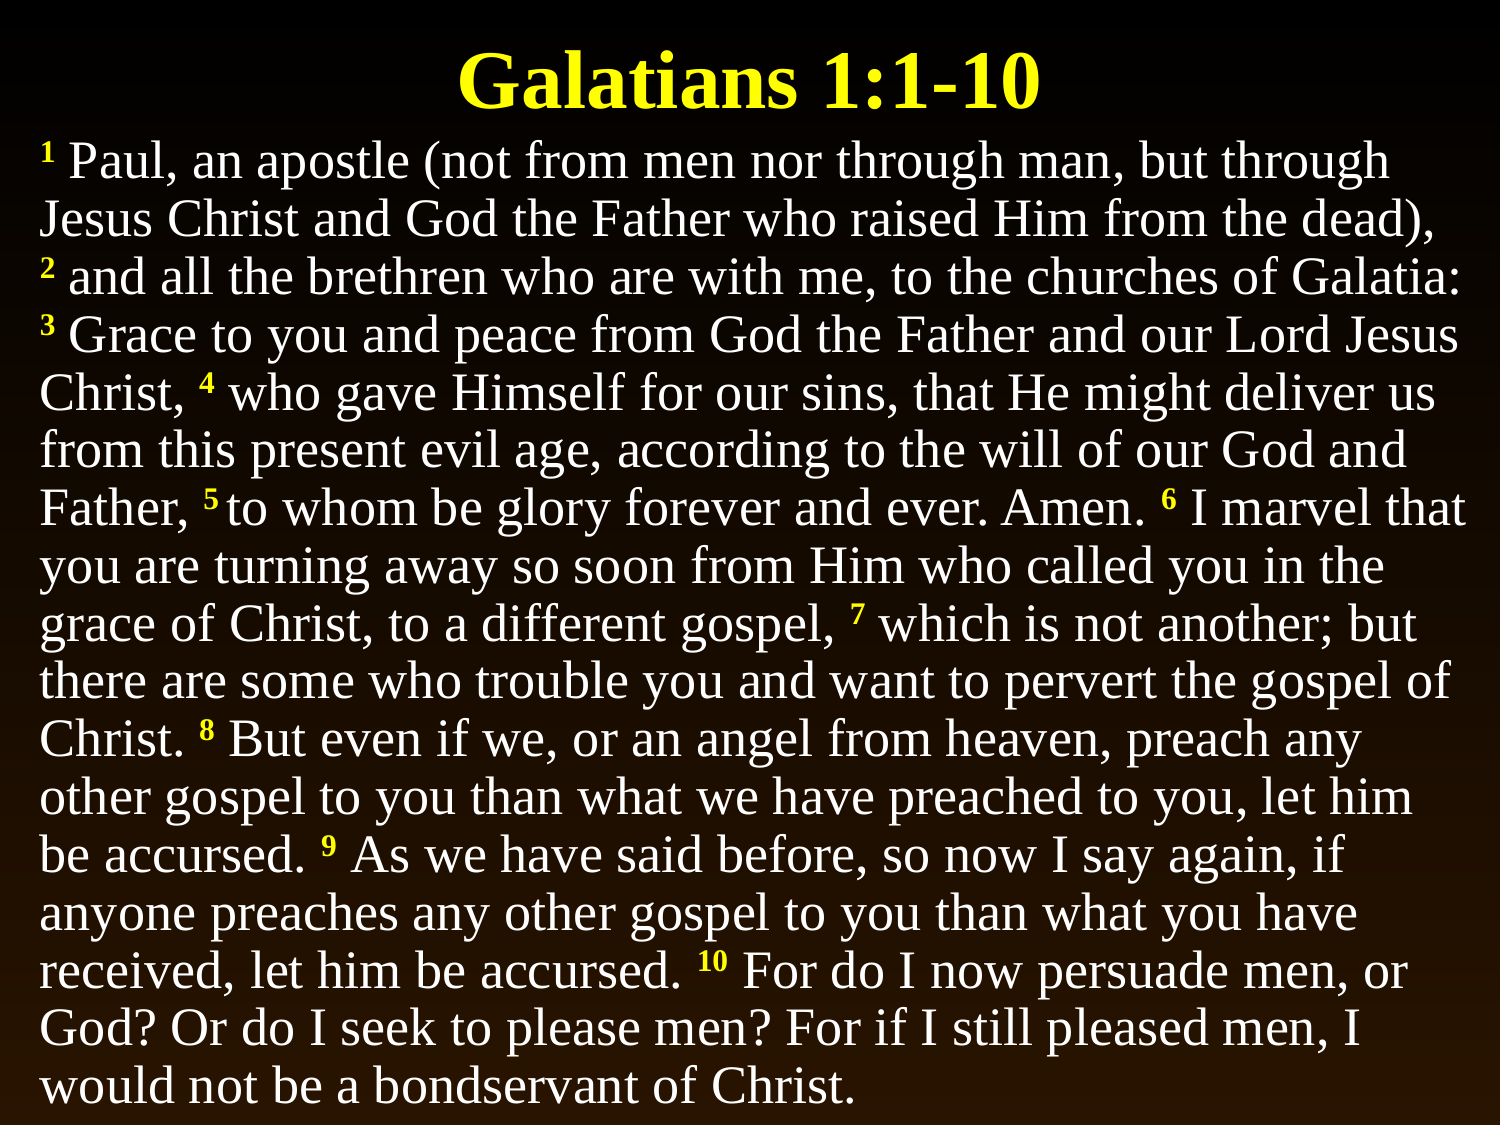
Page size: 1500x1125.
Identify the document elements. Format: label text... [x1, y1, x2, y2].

text_box 1 Paul, an apostle (not from men nor through man, but through Jesus Christ and God the Father who raised Him from the dead), 2 and all the brethren who are with me, to the churches of Galatia: 3 Grace to you and peace from God the Father and our Lord Jesus Christ, 4 who gave Himself for our sins, that He might deliver us from this present evil age, according to the will of our God and Father, 5 to whom be glory forever and ever. Amen. 6 I marvel that you are turning away so soon from Him who called you in the grace of Christ, to a different gospel, 7 which is not another; but there are some who trouble you and want to pervert the gospel of Christ. 8 But even if we, or an angel from heaven, preach any other gospel to you than what we have preached to you, let him be accursed. 9 As we have said before, so now I say again, if anyone preaches any other gospel to you than what you have received, let him be accursed. 10 For do I now persuade men, or God? Or do I seek to please men? For if I still pleased men, I would not be a bondservant of Christ. [24, 125, 1488, 1123]
title Galatians 1:1-10 [75, 0, 1425, 125]
